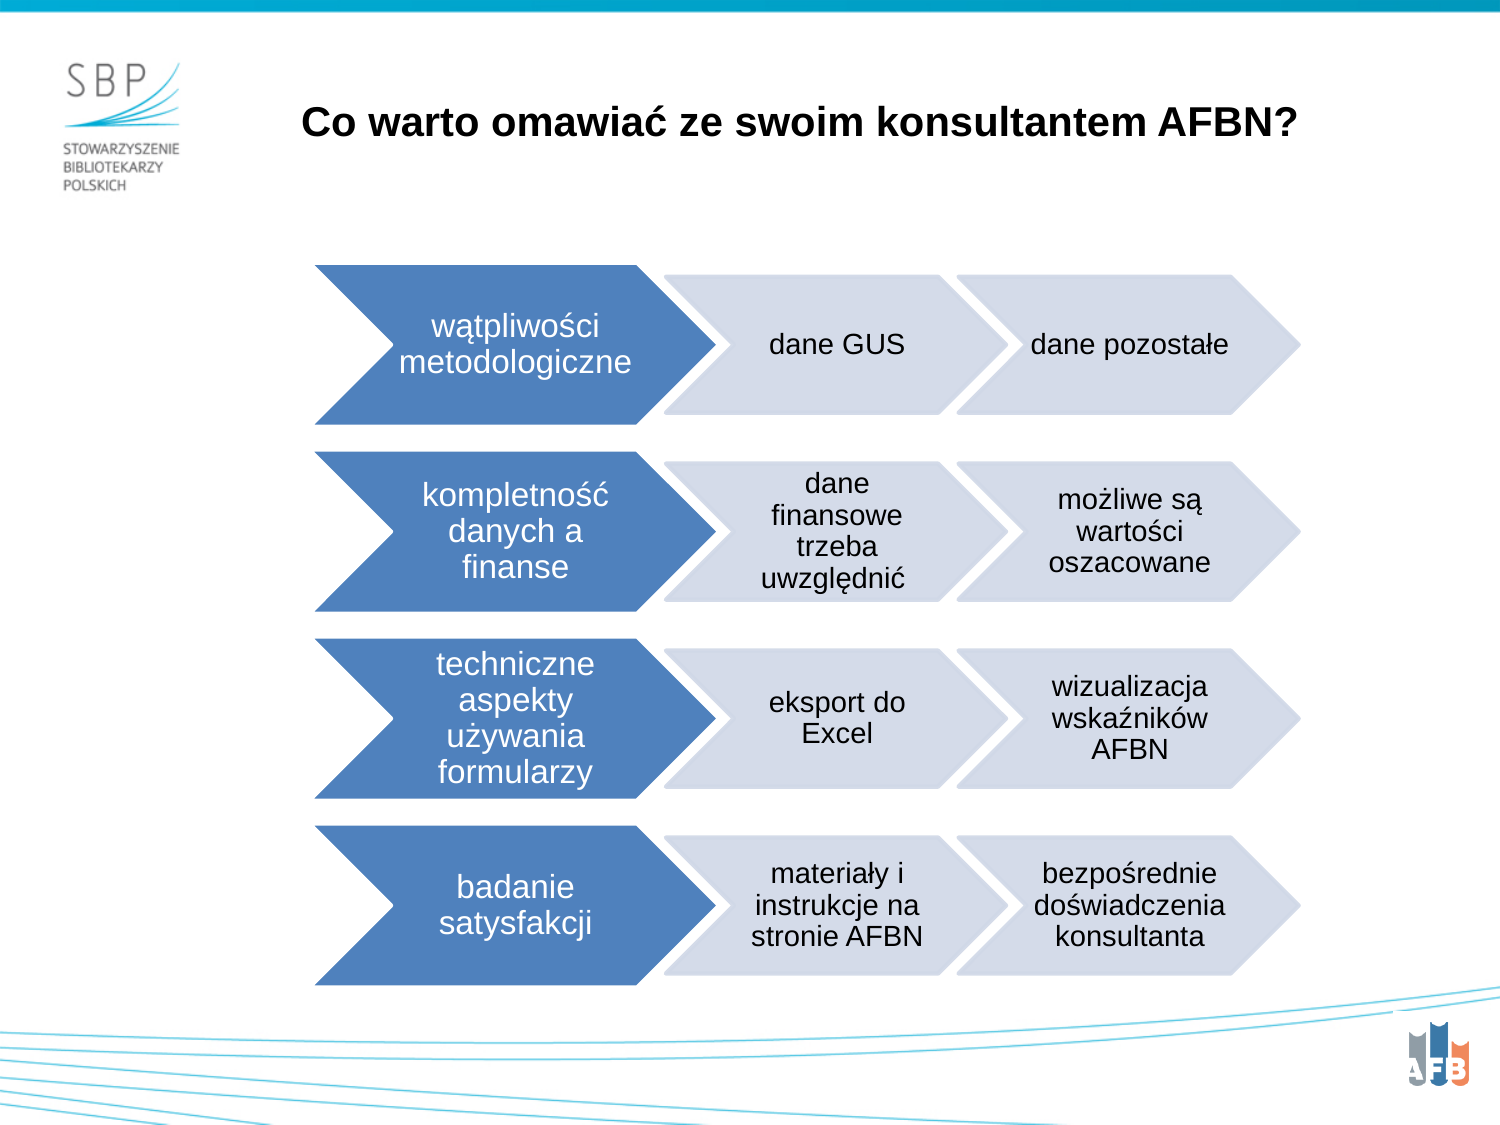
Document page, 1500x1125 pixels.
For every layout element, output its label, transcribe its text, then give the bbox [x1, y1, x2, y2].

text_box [182, 262, 1426, 988]
picture [0, 12, 1500, 1125]
title Co warto omawiać ze swoim konsultantem AFBN? [179, 30, 1422, 209]
